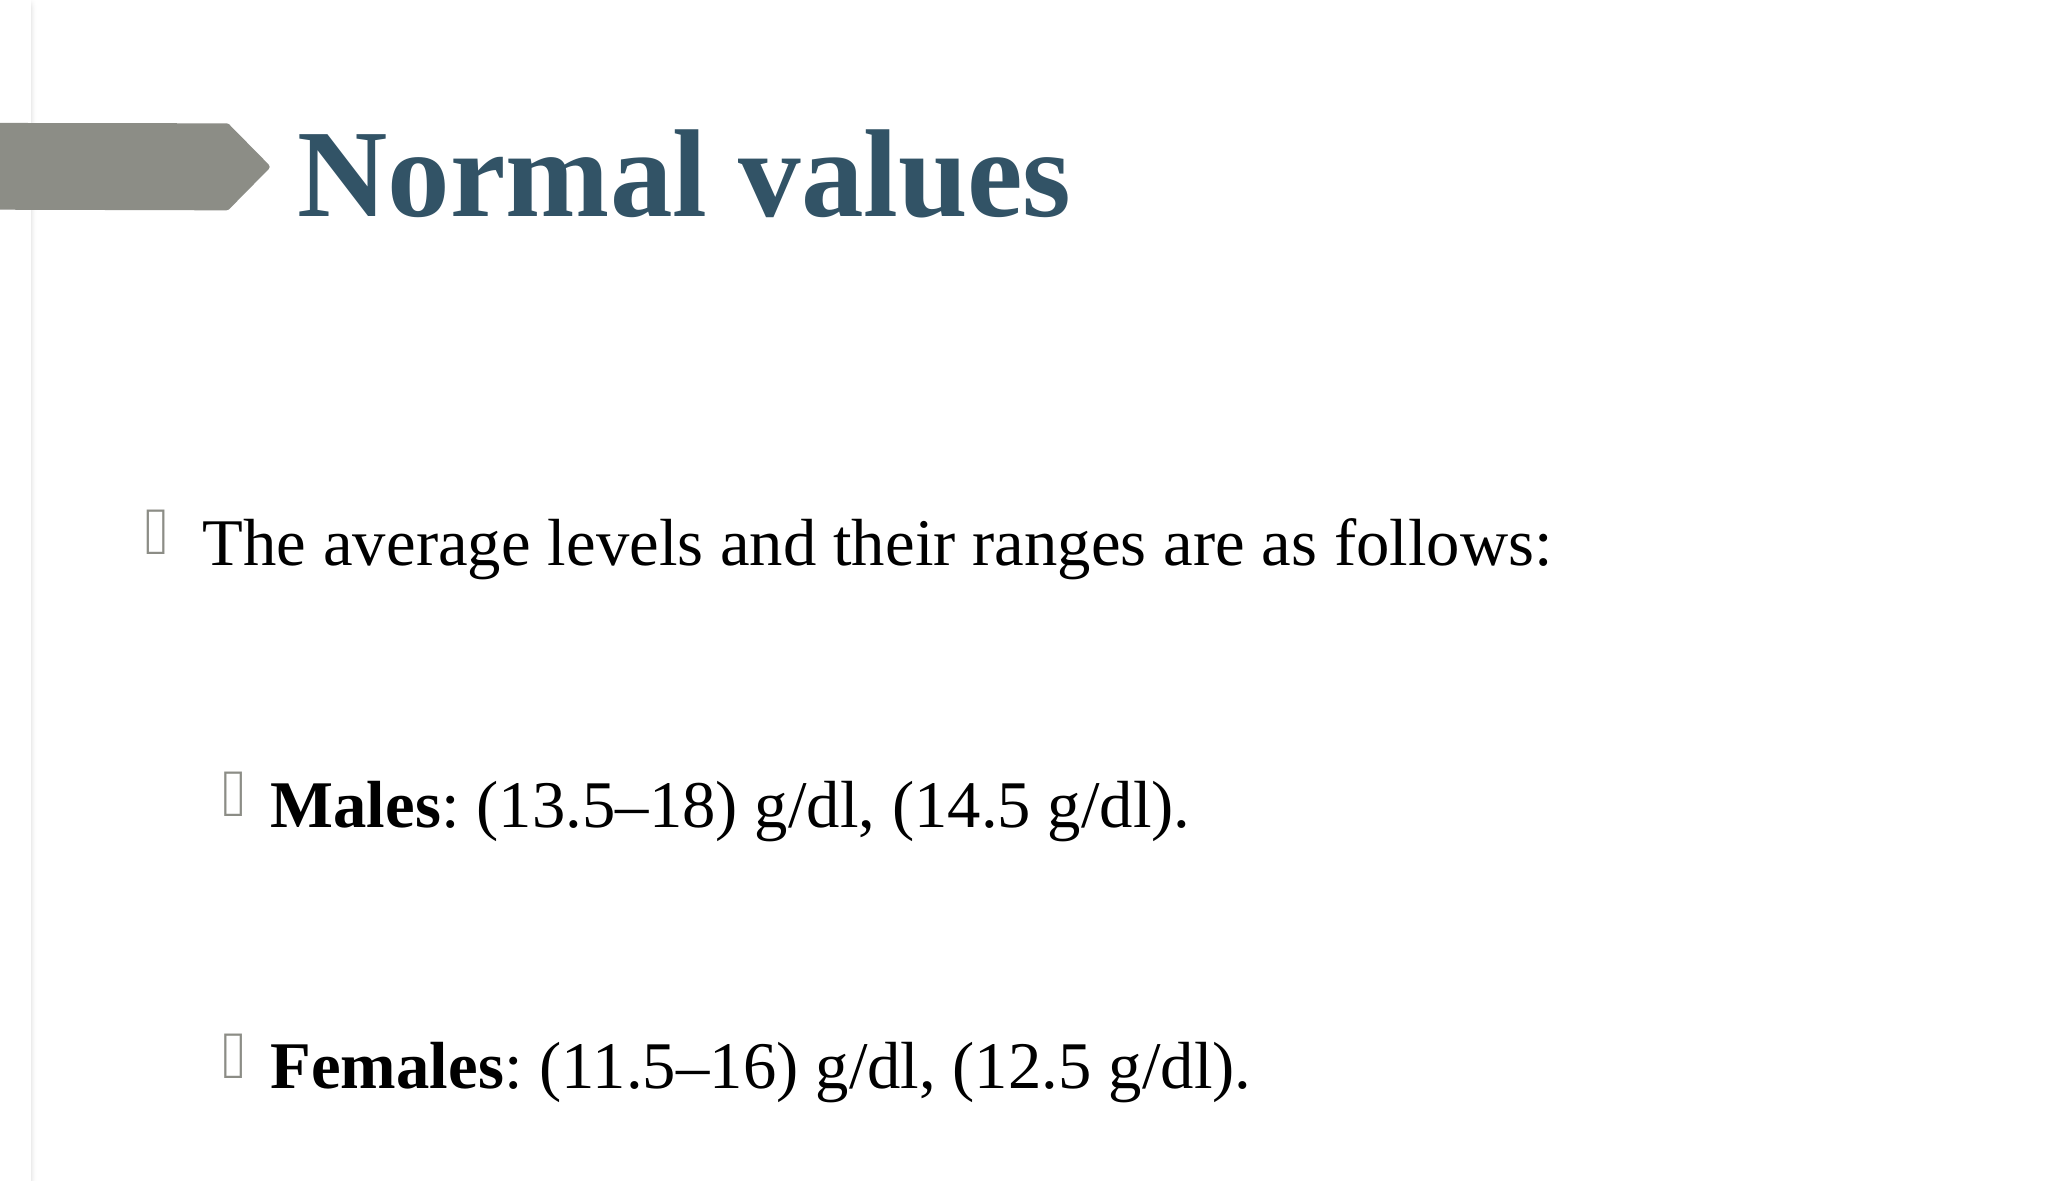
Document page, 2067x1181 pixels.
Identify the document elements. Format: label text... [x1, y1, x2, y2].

list The average levels and their ranges are as follows: Males: (13.5–18) g/dl, (14.5 g/dl). Females: (11.5–16) g/dl, (12.5 g/dl). [129, 370, 1951, 1172]
title Normal values [282, 83, 1955, 255]
